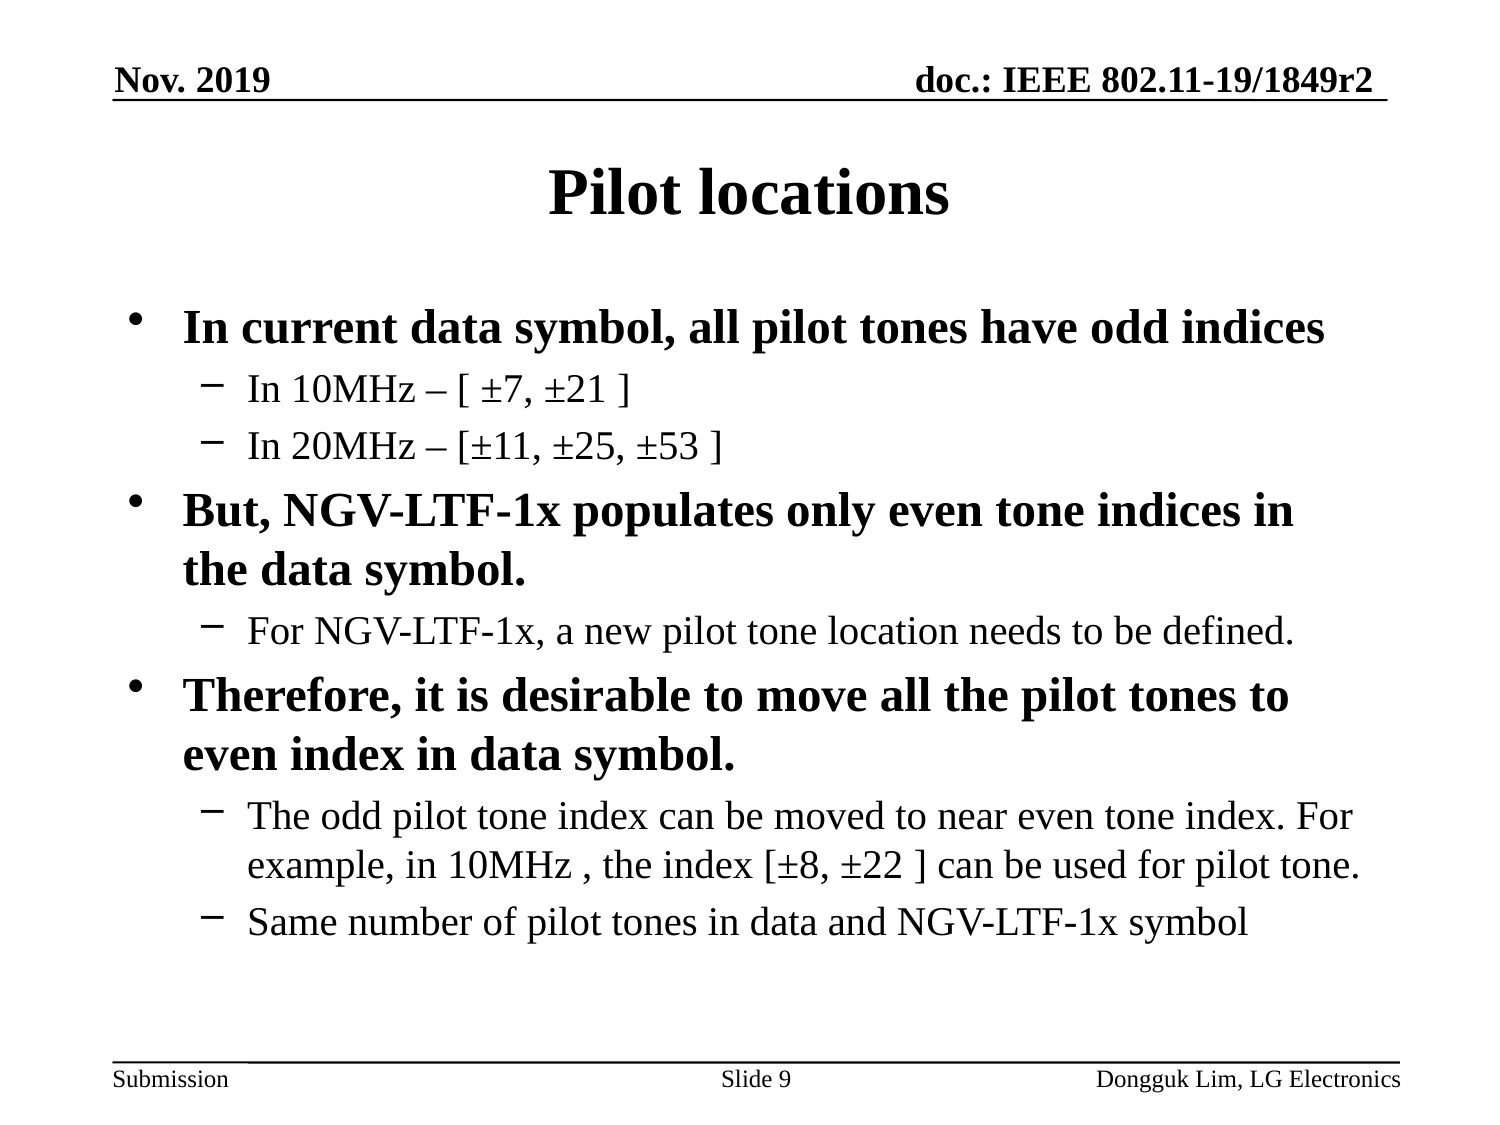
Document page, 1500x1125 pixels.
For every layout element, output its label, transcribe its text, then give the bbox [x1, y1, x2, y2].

footer Dongguk Lim, LG Electronics [1092, 1061, 1402, 1093]
list In current data symbol, all pilot tones have odd indices In 10MHz – [ ±7, ±21 ] In 20MHz – [±11, ±25, ±53 ] But, NGV-LTF-1x populates only even tone indices in the data symbol. For NGV-LTF-1x, a new pilot tone location needs to be defined. Therefore, it is desirable to move all the pilot tones to even index in data symbol. The odd pilot tone index can be moved to near even tone index. For example, in 10MHz , the index [±8, ±22 ] can be used for pilot tone. Same number of pilot tones in data and NGV-LTF-1x symbol [112, 287, 1388, 1000]
slide_number Slide 9 [712, 1061, 800, 1093]
title Pilot locations [112, 112, 1388, 263]
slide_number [114, 54, 273, 101]
